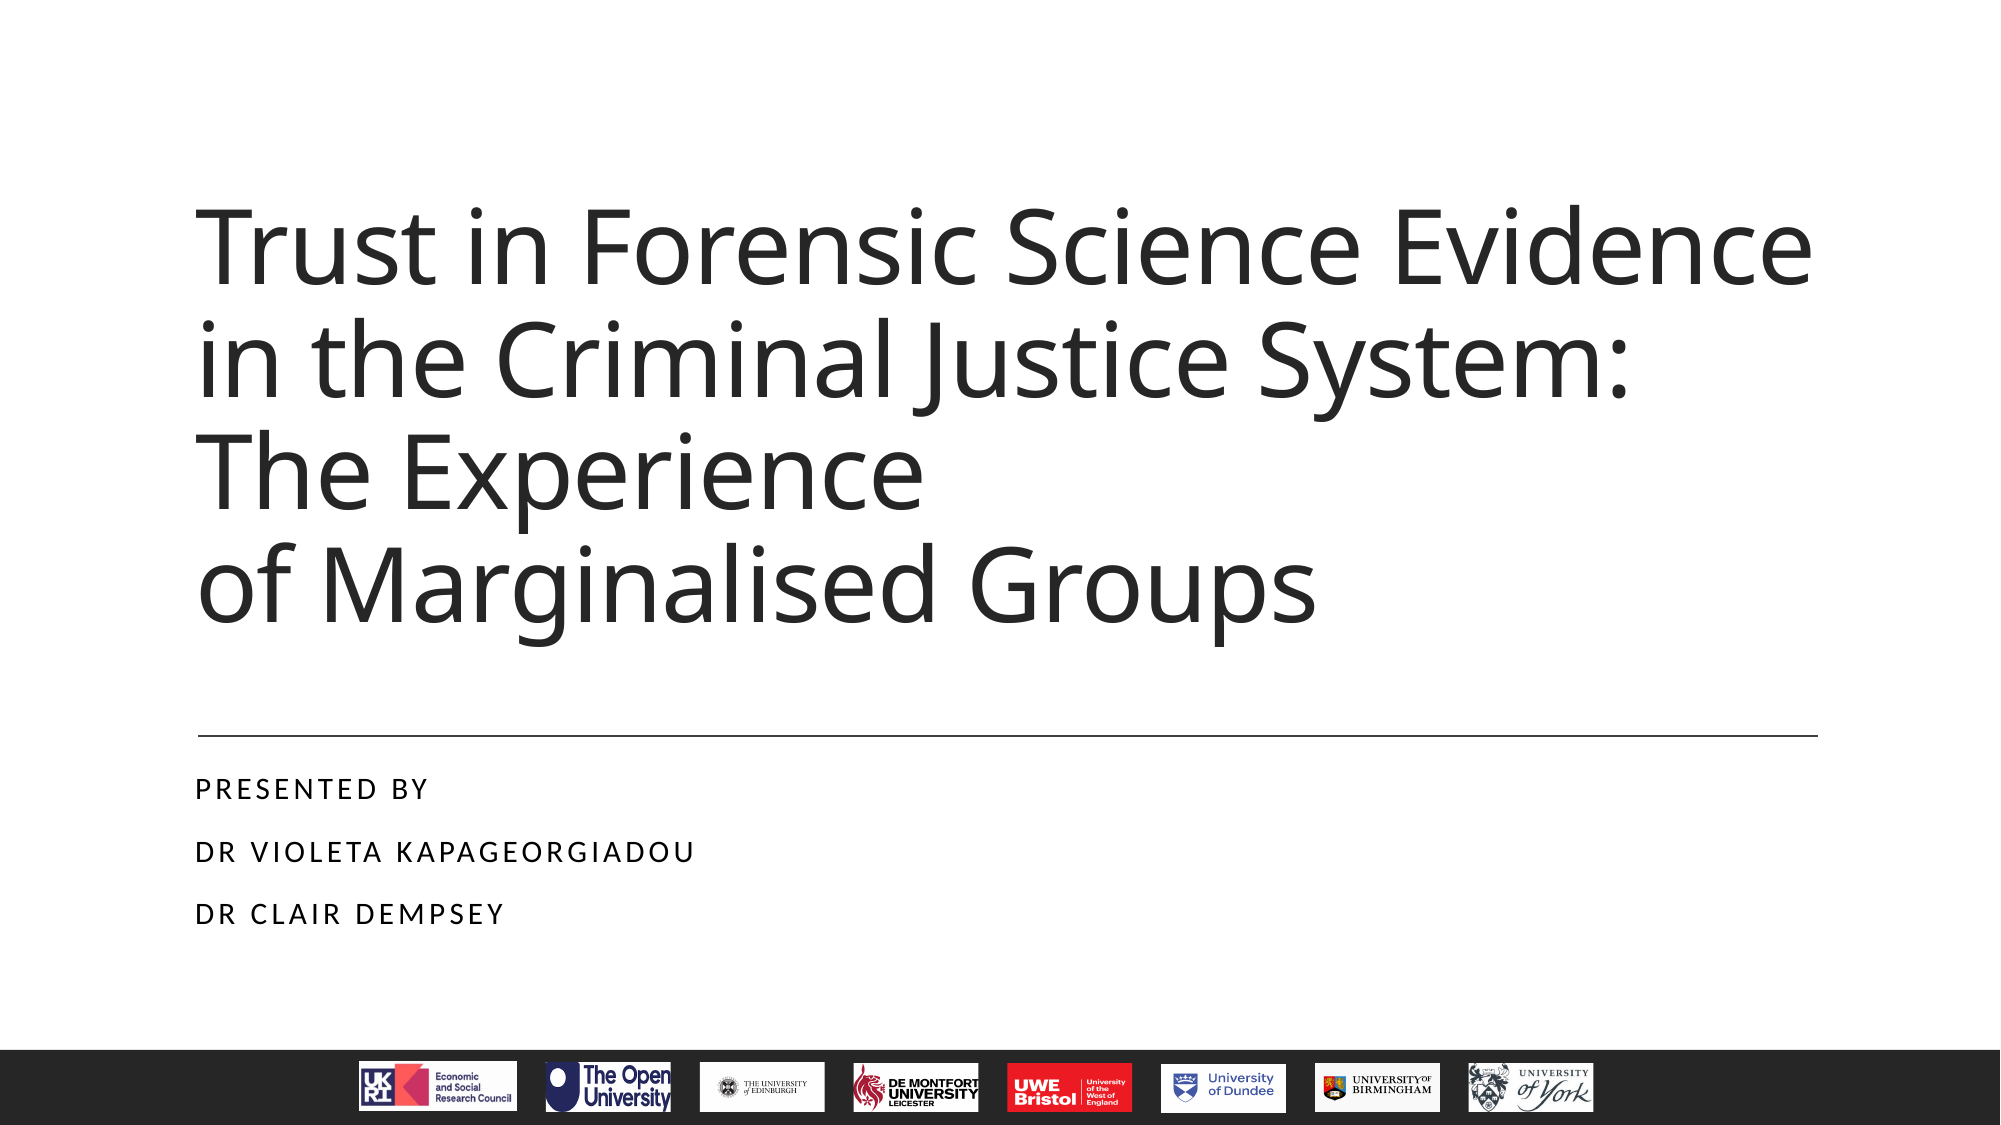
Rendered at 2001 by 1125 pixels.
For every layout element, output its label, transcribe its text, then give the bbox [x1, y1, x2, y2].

title Trust in Forensic Science Evidence in the Criminal Justice System: The Experience of Marginalised Groups [180, 67, 1830, 653]
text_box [359, 1061, 1594, 1114]
list Presented by Dr Violeta Kapageorgiadou Dr Clair Dempsey [180, 765, 1830, 953]
